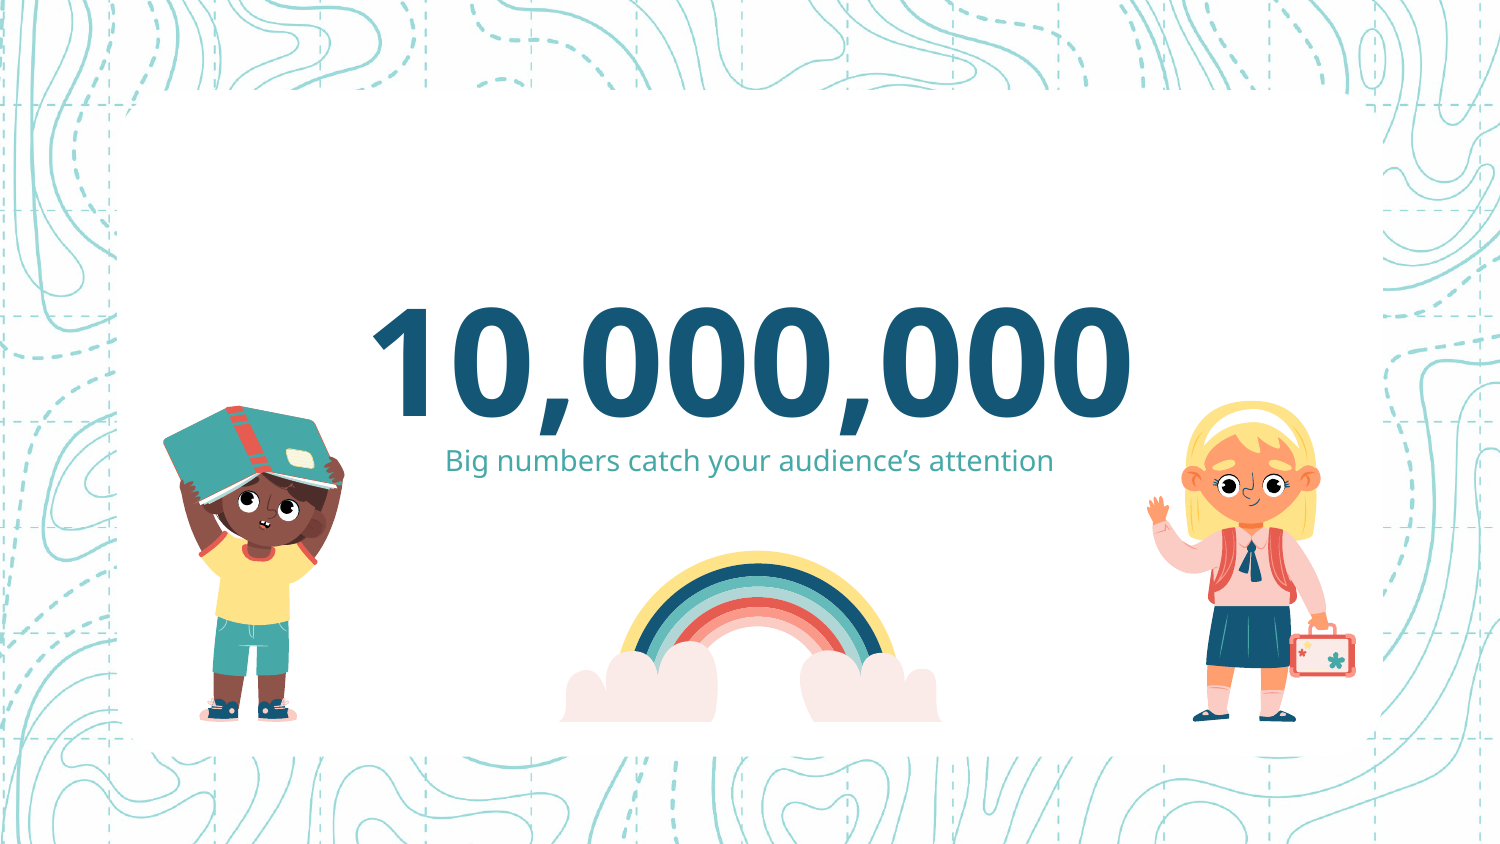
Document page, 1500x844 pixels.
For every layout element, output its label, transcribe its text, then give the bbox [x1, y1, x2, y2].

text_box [553, 550, 947, 723]
picture [0, 0, 1500, 844]
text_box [162, 405, 345, 723]
list Big numbers catch your audience’s attention [350, 427, 1141, 491]
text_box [1146, 400, 1357, 723]
title 10,000,000 [316, 251, 1184, 427]
